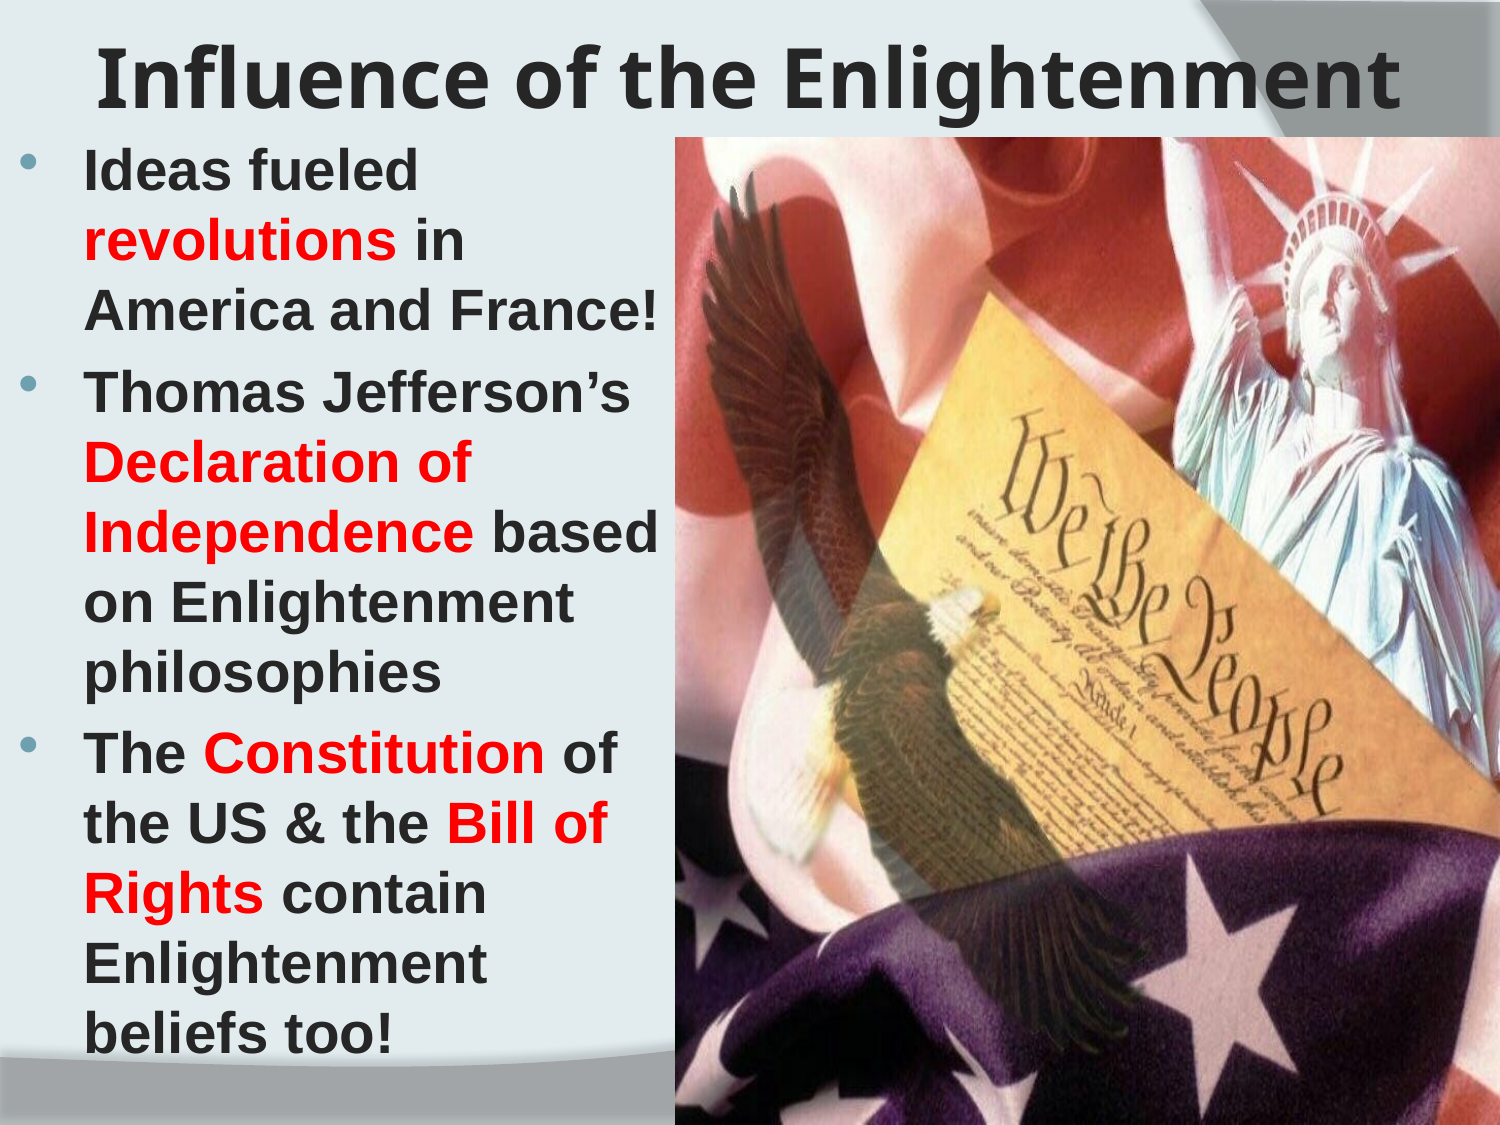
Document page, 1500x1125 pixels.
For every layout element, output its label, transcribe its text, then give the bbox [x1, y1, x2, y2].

title Influence of the Enlightenment [0, 0, 1500, 127]
picture [674, 137, 1500, 1125]
list Ideas fueled revolutions in America and France! Thomas Jefferson’s Declaration of Independence based on Enlightenment philosophies The Constitution of the US & the Bill of Rights contain Enlightenment beliefs too! [0, 125, 688, 1125]
